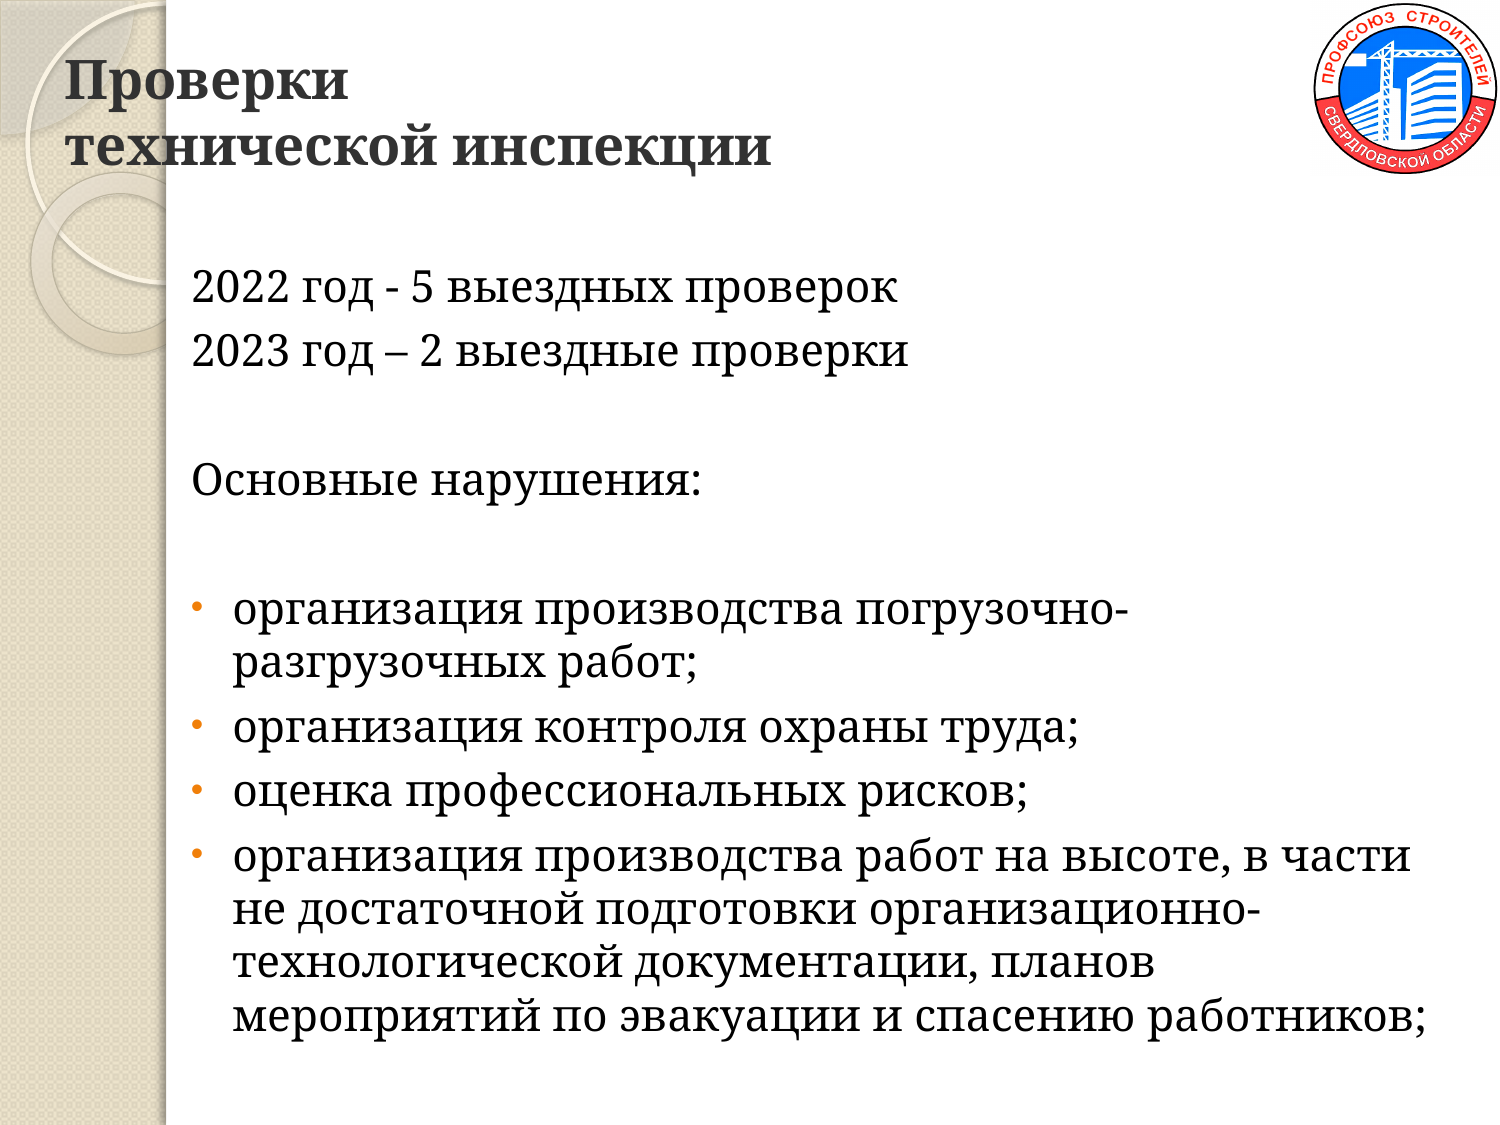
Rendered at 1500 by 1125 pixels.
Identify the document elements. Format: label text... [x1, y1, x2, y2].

picture [1309, 0, 1500, 177]
title Проверки технической инспекции [49, 37, 1305, 185]
list 2022 год - 5 выездных проверок 2023 год – 2 выездные проверки Основные нарушения: организация производства погрузочно-разгрузочных работ; организация контроля охраны труда; оценка профессиональных рисков; организация производства работ на высоте, в части не достаточной подготовки организационно-технологической документации, планов мероприятий по эвакуации и спасению работников; [164, 250, 1445, 1079]
